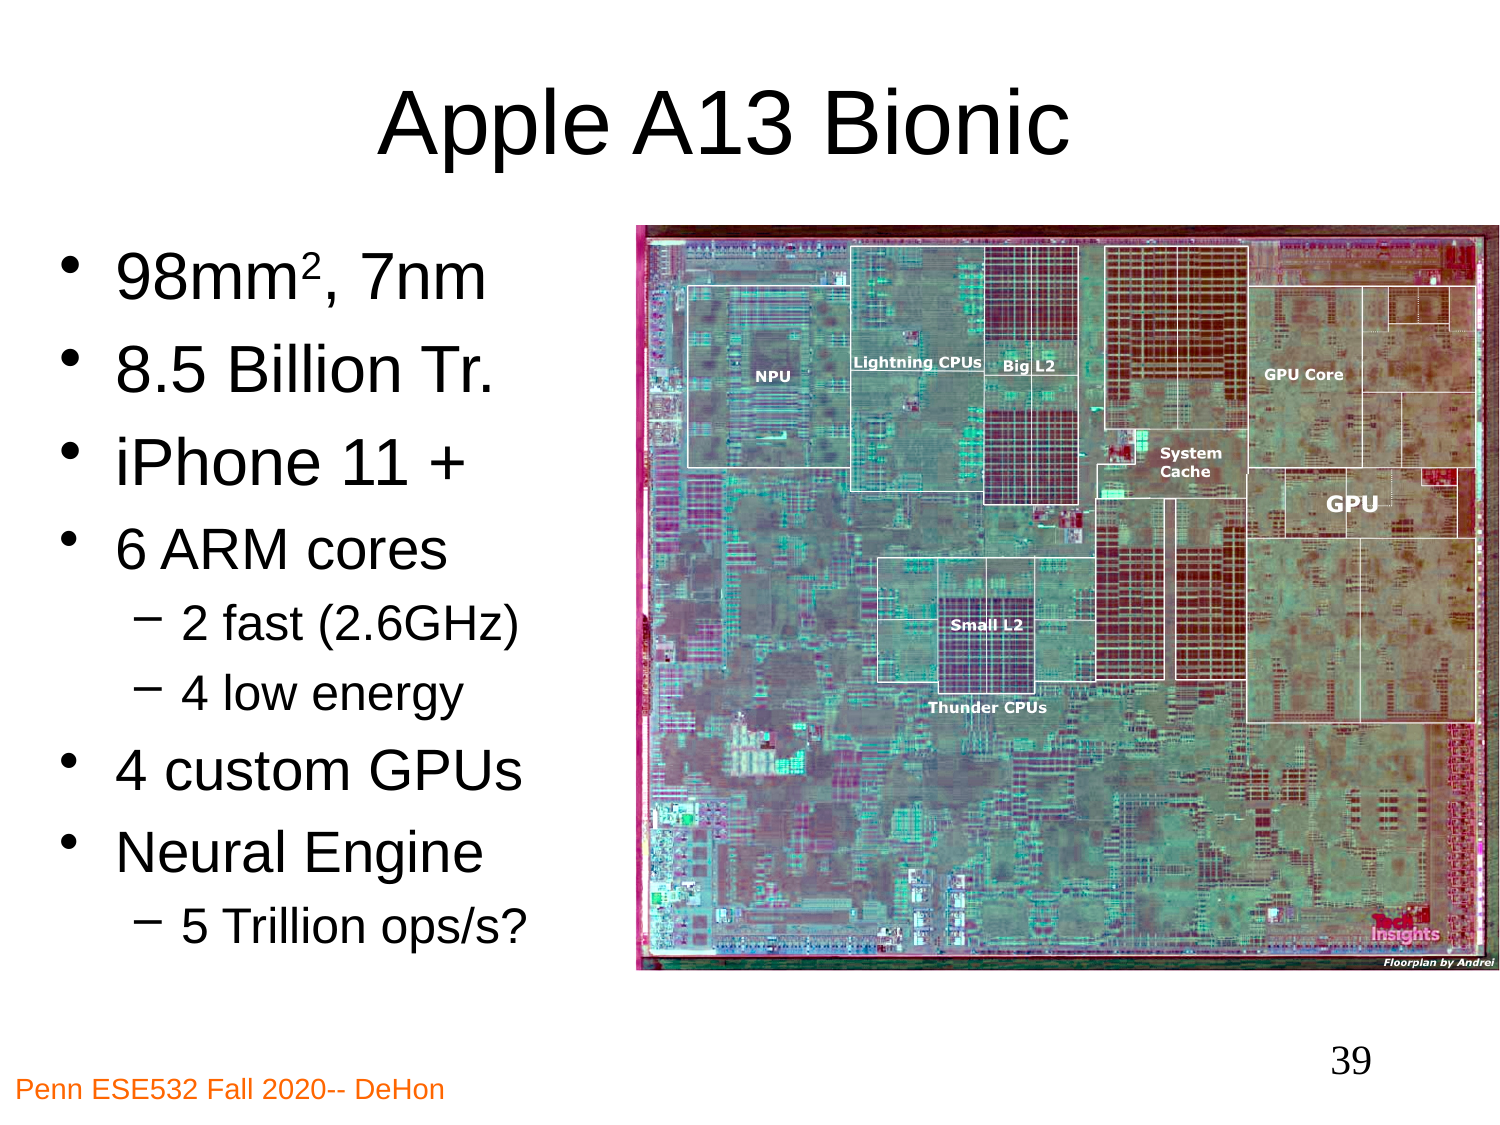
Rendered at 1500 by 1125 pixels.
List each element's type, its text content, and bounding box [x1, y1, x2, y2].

slide_number 39 [1074, 1024, 1388, 1101]
list 98mm2, 7nm 8.5 Billion Tr. iPhone 11 + 6 ARM cores 2 fast (2.6GHz) 4 low energy 4 custom GPUs Neural Engine 5 Trillion ops/s? [43, 224, 633, 901]
slide_number Penn ESE532 Fall 2020-- DeHon [0, 1062, 688, 1125]
title Apple A13 Bionic [87, 23, 1363, 212]
picture [634, 225, 1500, 972]
